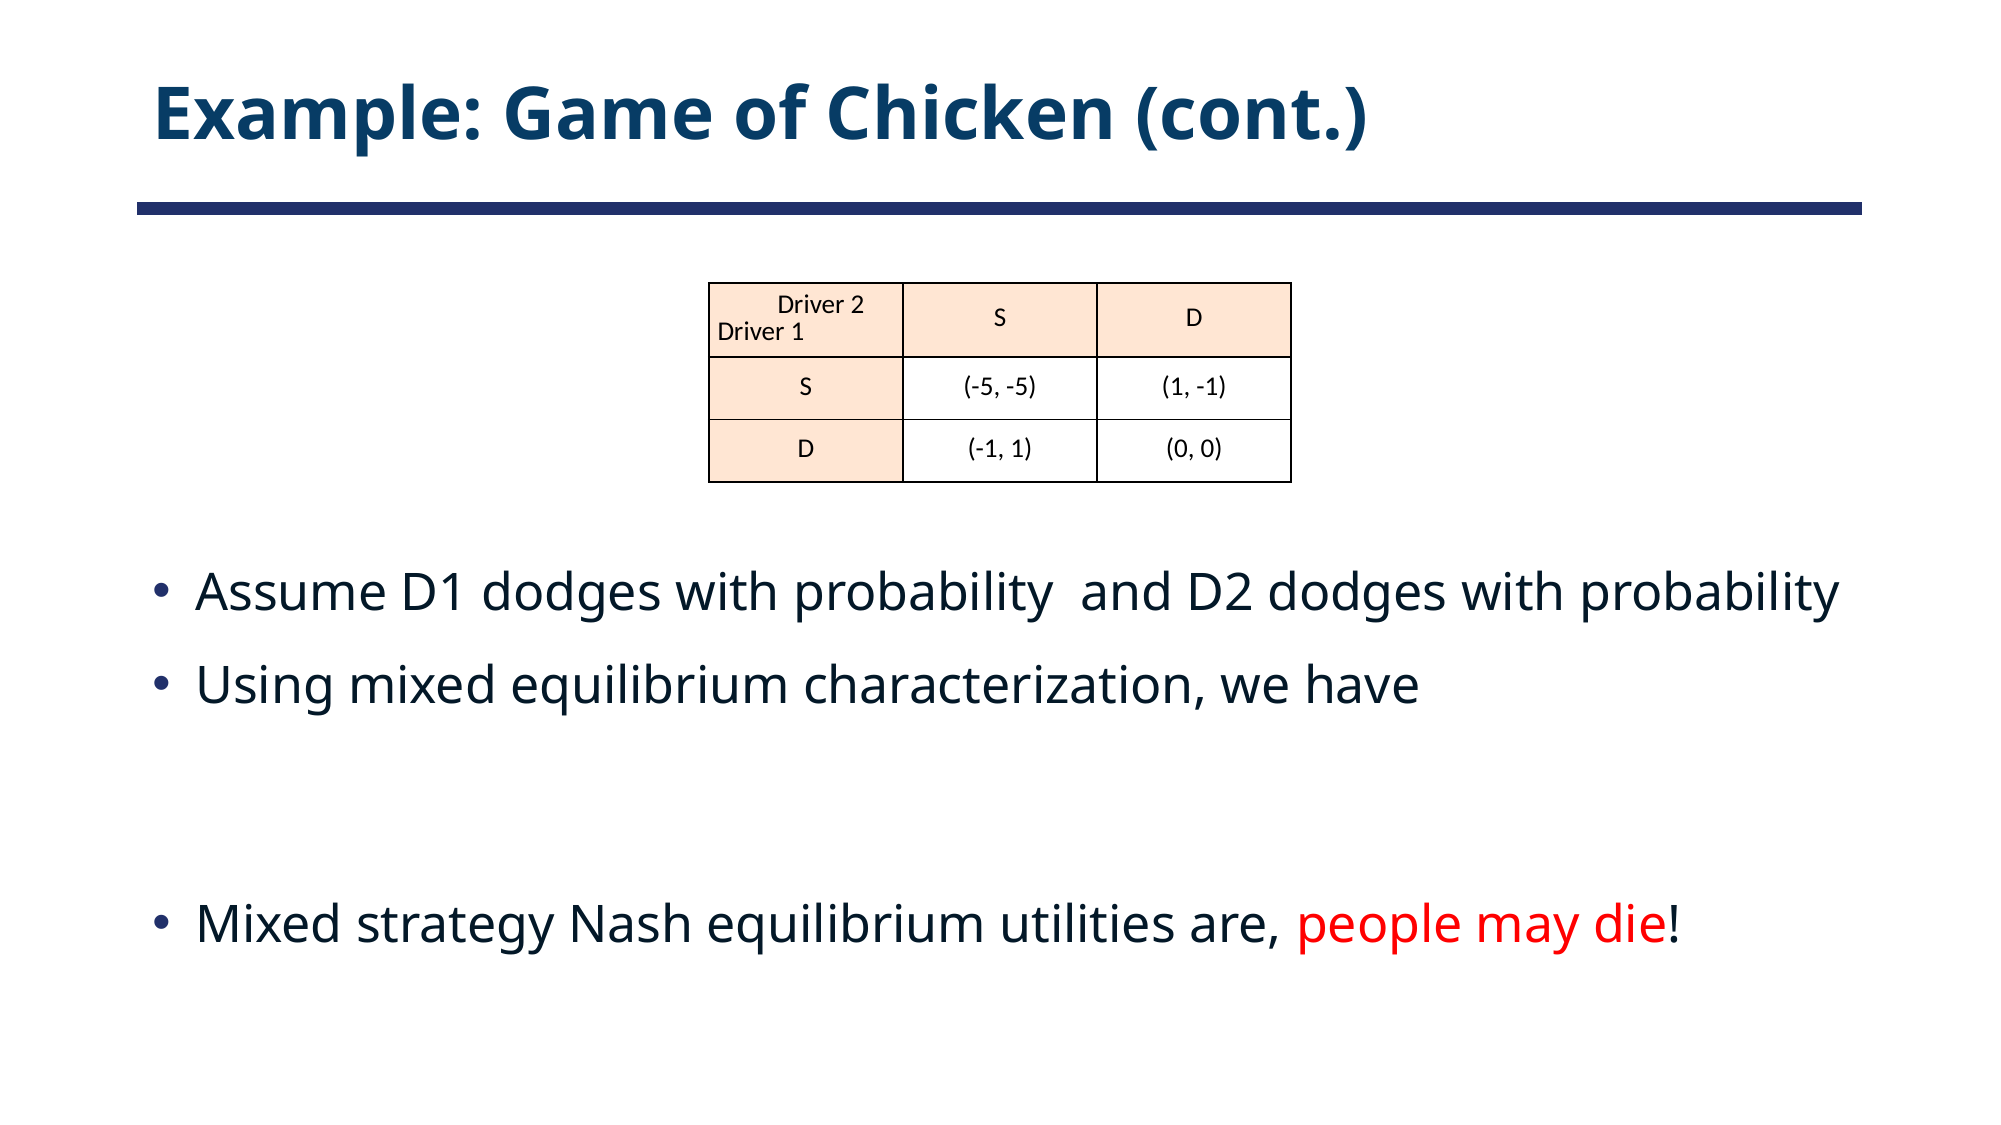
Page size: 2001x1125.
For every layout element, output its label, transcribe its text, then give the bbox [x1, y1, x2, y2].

table_cell D [710, 420, 902, 481]
table_header D [1098, 284, 1290, 356]
table_cell (0, 0) [1098, 420, 1290, 481]
title Example: Game of Chicken (cont.) [137, 34, 1863, 197]
table_header Driver 2 Driver 1 [710, 284, 902, 356]
table_cell (1, -1) [1098, 358, 1290, 419]
table_header S [904, 284, 1096, 356]
table_cell (-1, 1) [904, 420, 1096, 481]
table_cell (-5, -5) [904, 358, 1096, 419]
table_cell S [710, 358, 902, 419]
